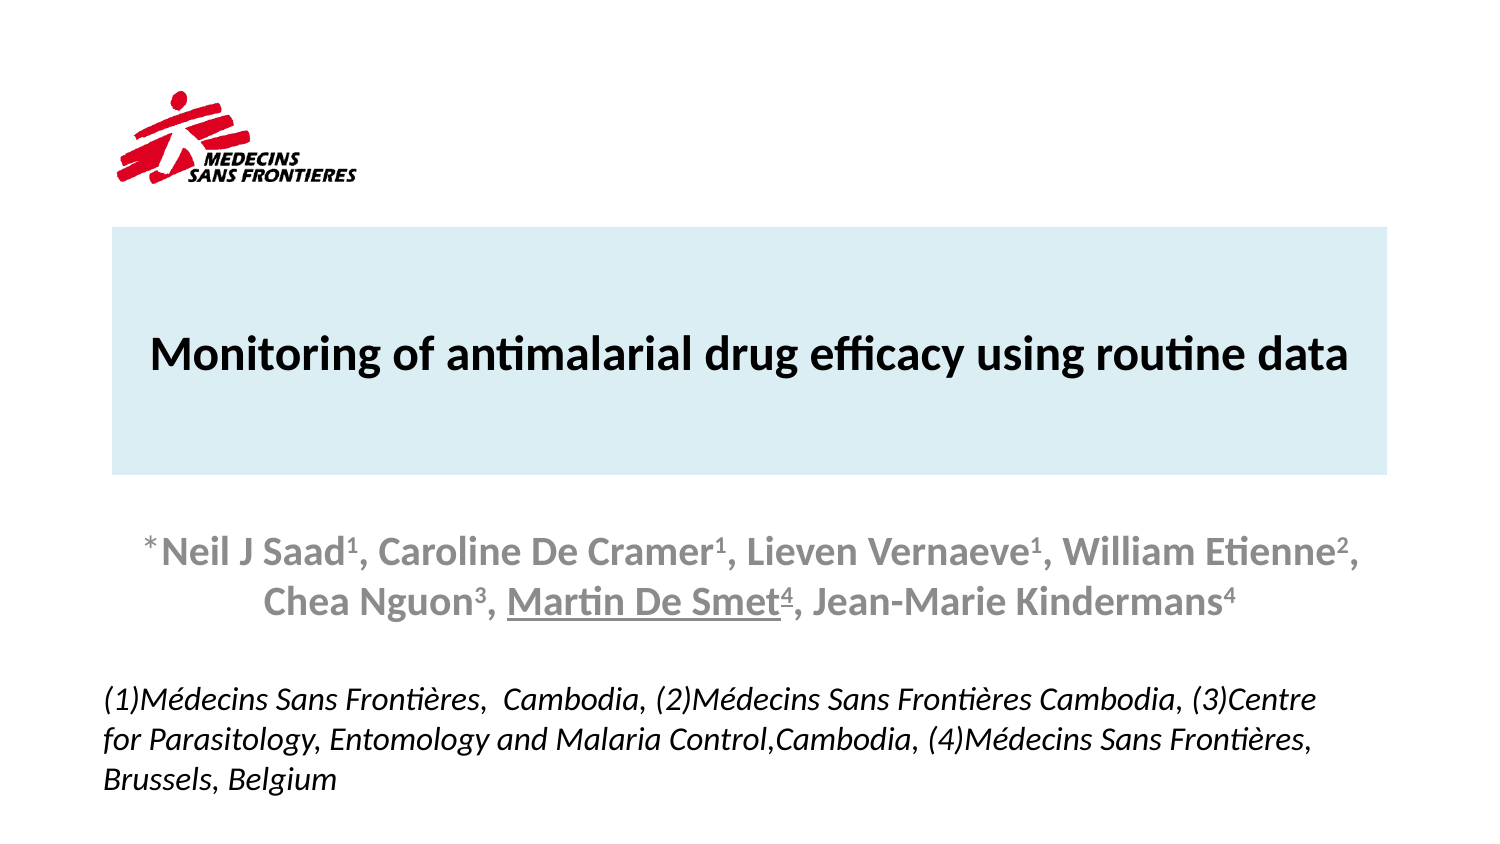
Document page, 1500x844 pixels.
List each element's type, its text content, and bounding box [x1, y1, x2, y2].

subtitle *Neil J Saad1, Caroline De Cramer1, Lieven Vernaeve1, William Etienne2, Chea Nguon3, Martin De Smet4, Jean-Marie Kindermans4 [88, 516, 1412, 655]
title Monitoring of antimalarial drug efficacy using routine data [112, 226, 1388, 475]
picture [111, 89, 358, 186]
text_box (1)Médecins Sans Frontières, Cambodia, (2)Médecins Sans Frontières Cambodia, (3)Centre for Parasitology, Entomology and Malaria Control,Cambodia, (4)Médecins Sans Frontières, Brussels, Belgium [88, 669, 1341, 805]
